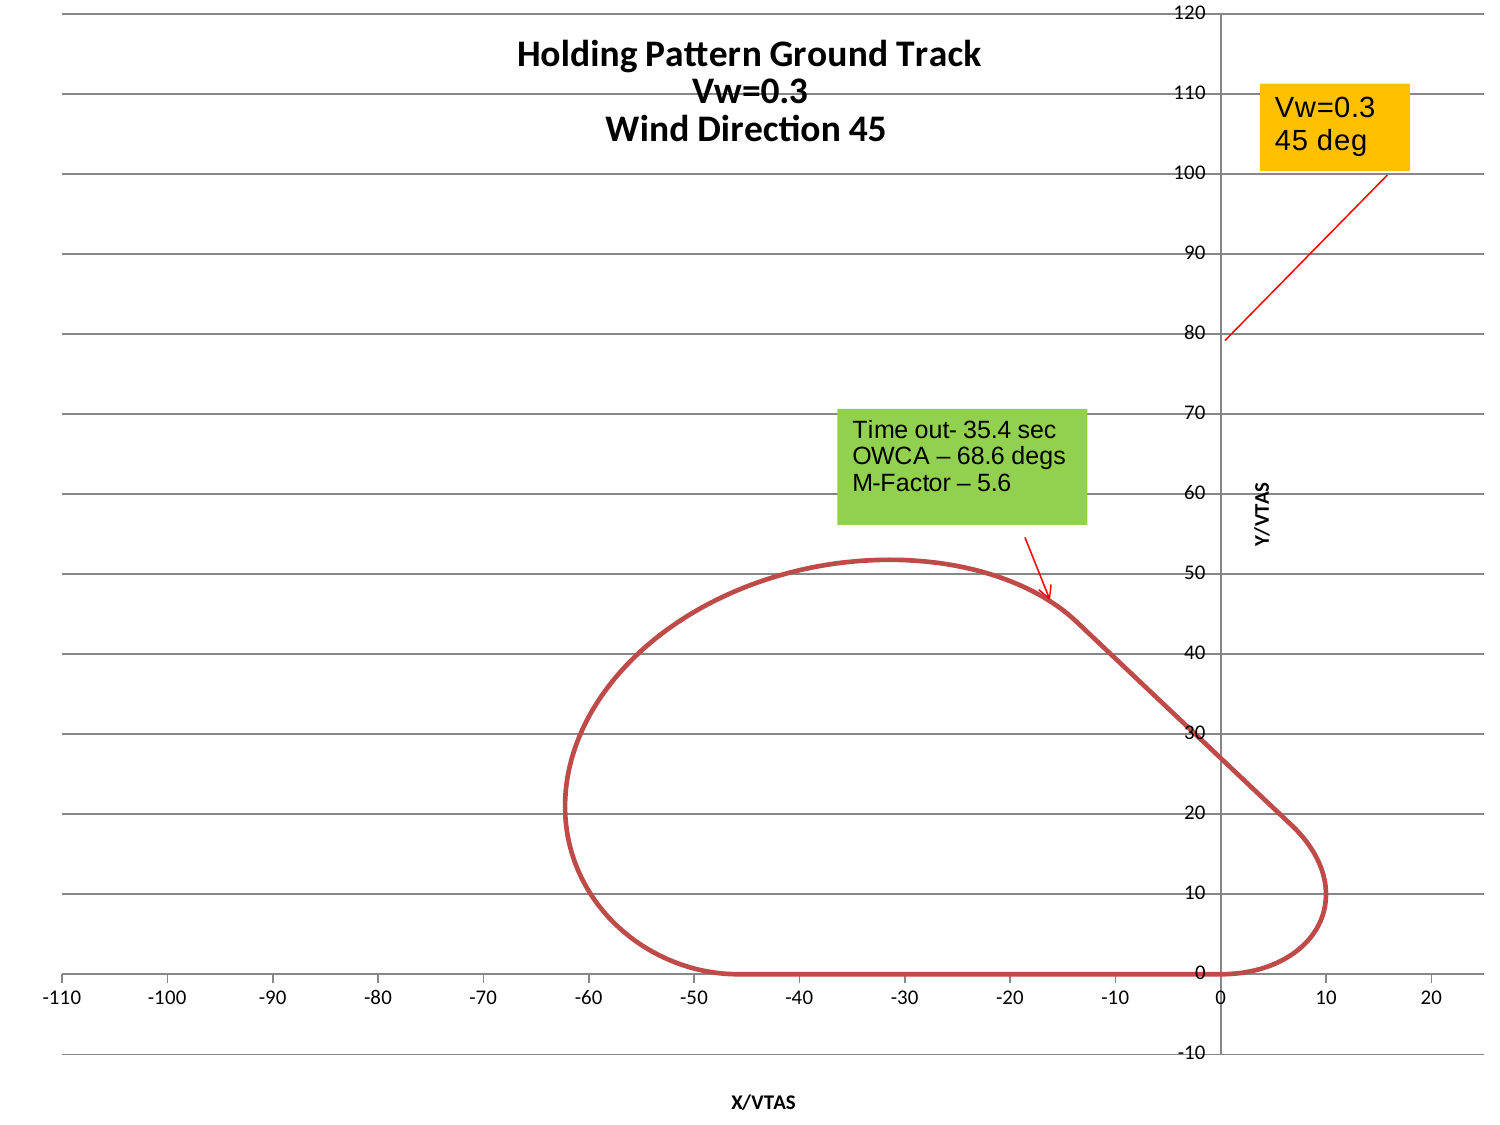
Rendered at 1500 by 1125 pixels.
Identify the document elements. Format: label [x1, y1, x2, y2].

chart [0, 0, 1500, 1125]
text_box [1024, 537, 1051, 601]
